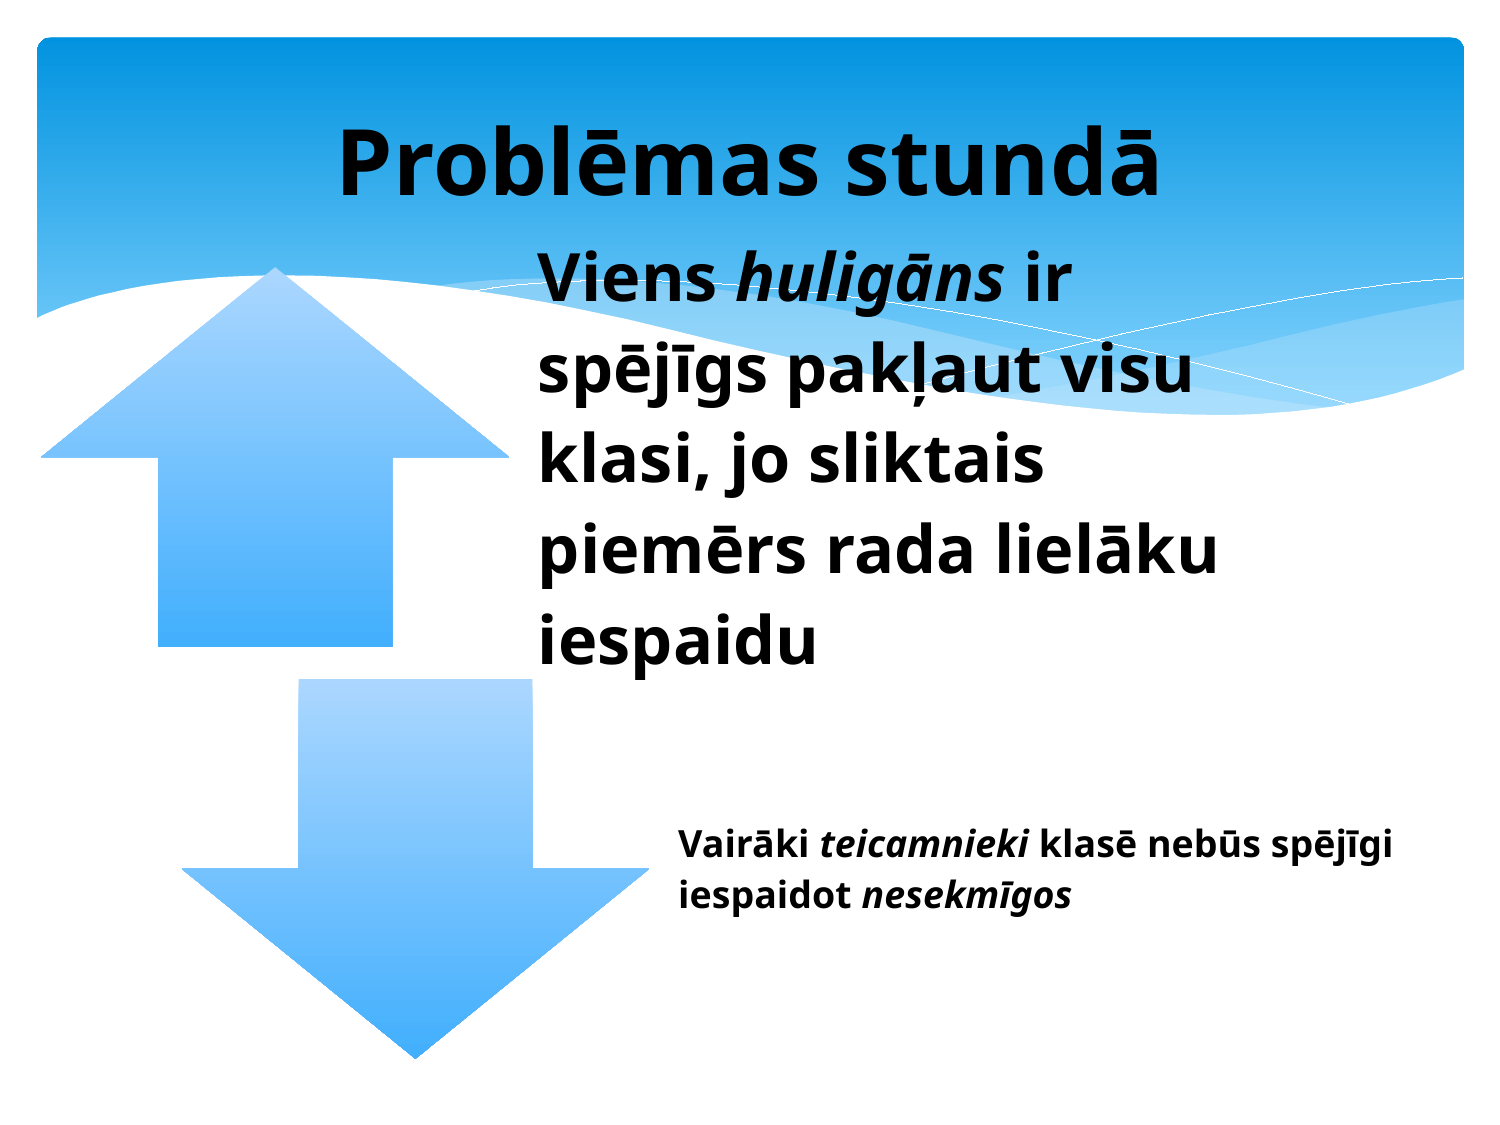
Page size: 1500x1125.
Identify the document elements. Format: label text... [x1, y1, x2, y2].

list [41, 266, 1459, 1059]
title Problēmas stundā [75, 55, 1425, 261]
